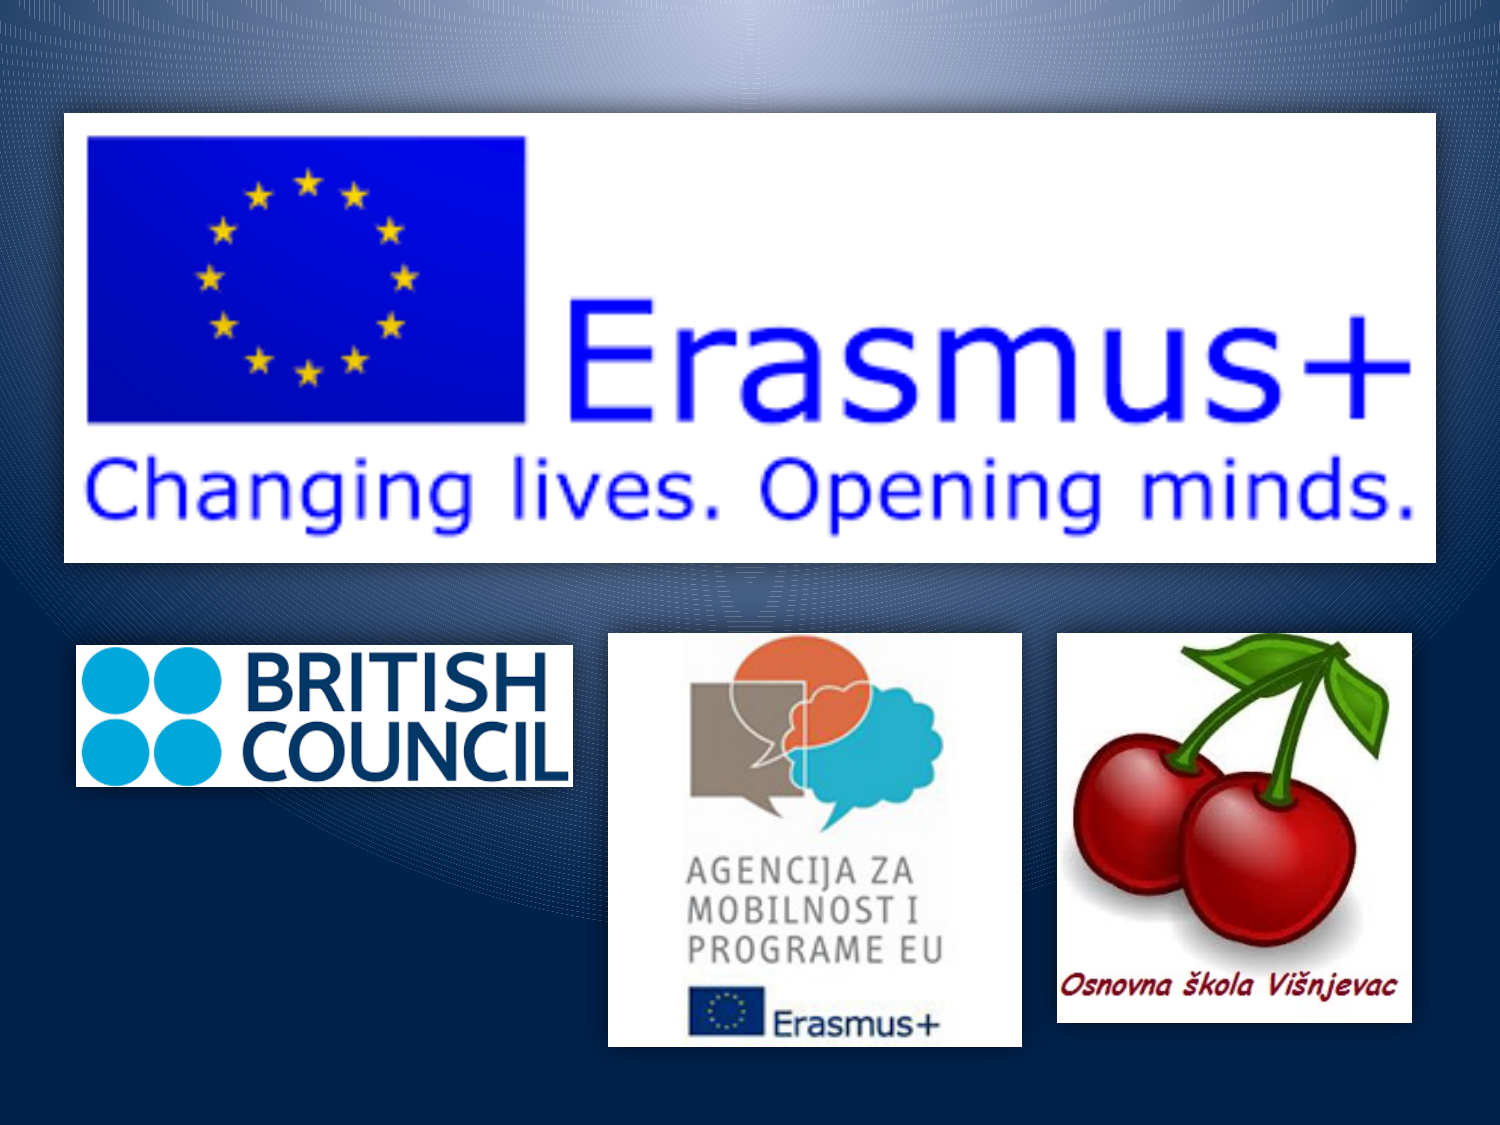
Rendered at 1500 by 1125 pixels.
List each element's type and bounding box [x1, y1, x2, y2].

picture [1056, 633, 1412, 1023]
picture [608, 633, 1022, 1048]
picture [64, 113, 1436, 563]
picture [76, 644, 574, 788]
